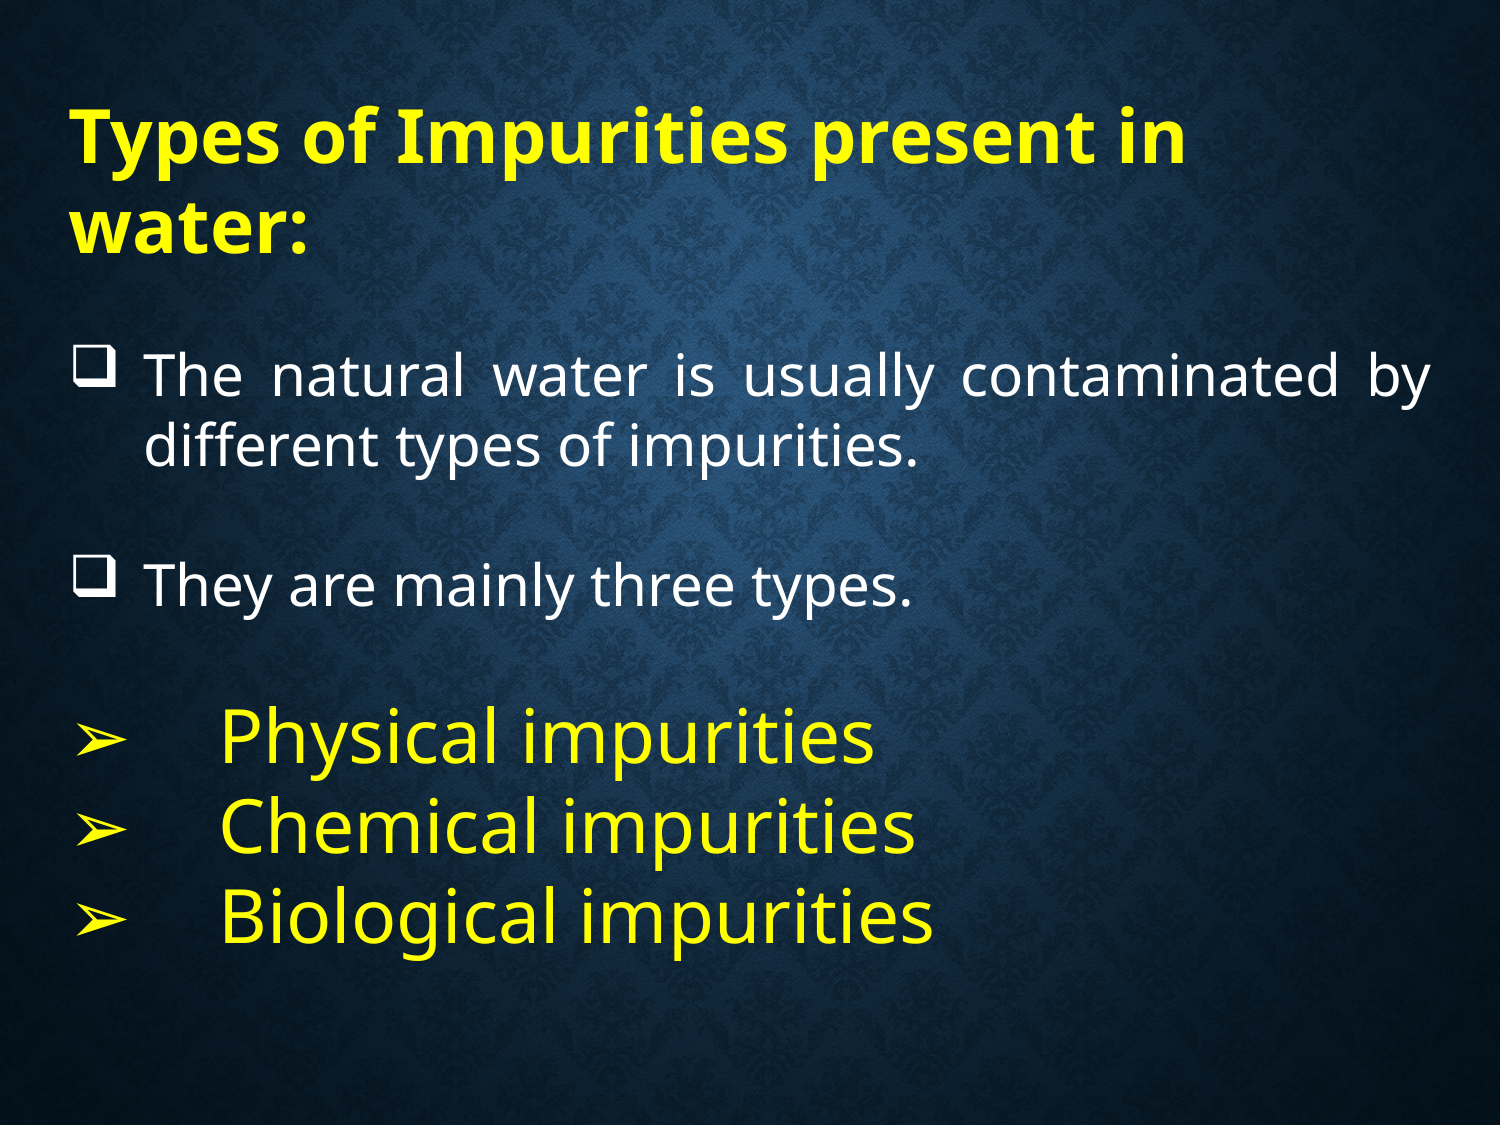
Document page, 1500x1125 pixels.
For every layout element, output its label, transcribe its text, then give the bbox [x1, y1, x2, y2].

text_box Types of Impurities present in water: The natural water is usually contaminated by different types of impurities. They are mainly three types. ➢ Physical impurities ➢ Chemical impurities ➢ Biological impurities [53, 81, 1447, 966]
